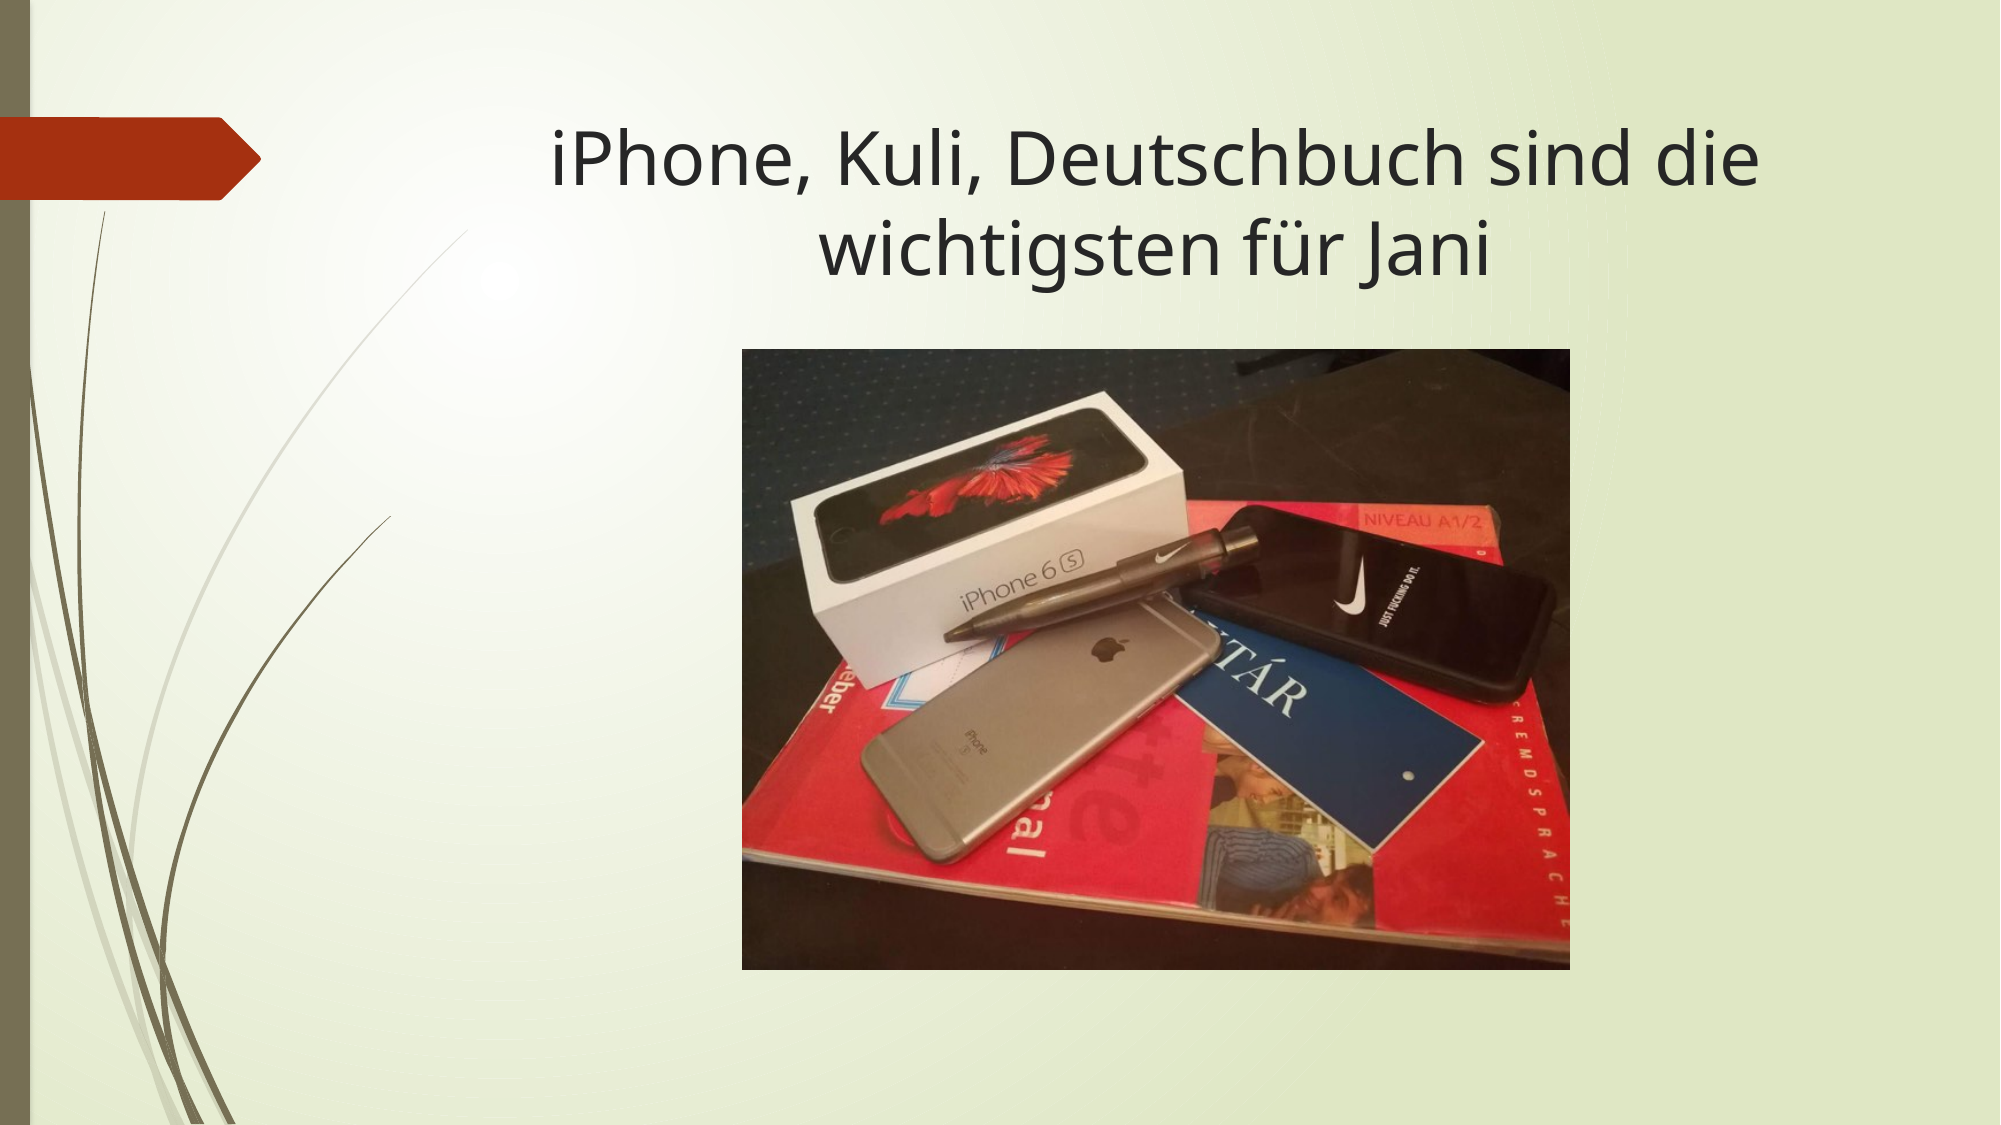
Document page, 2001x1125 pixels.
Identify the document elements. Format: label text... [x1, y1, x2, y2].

title iPhone, Kuli, Deutschbuch sind die wichtigsten für Jani [425, 102, 1888, 313]
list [742, 349, 1570, 971]
